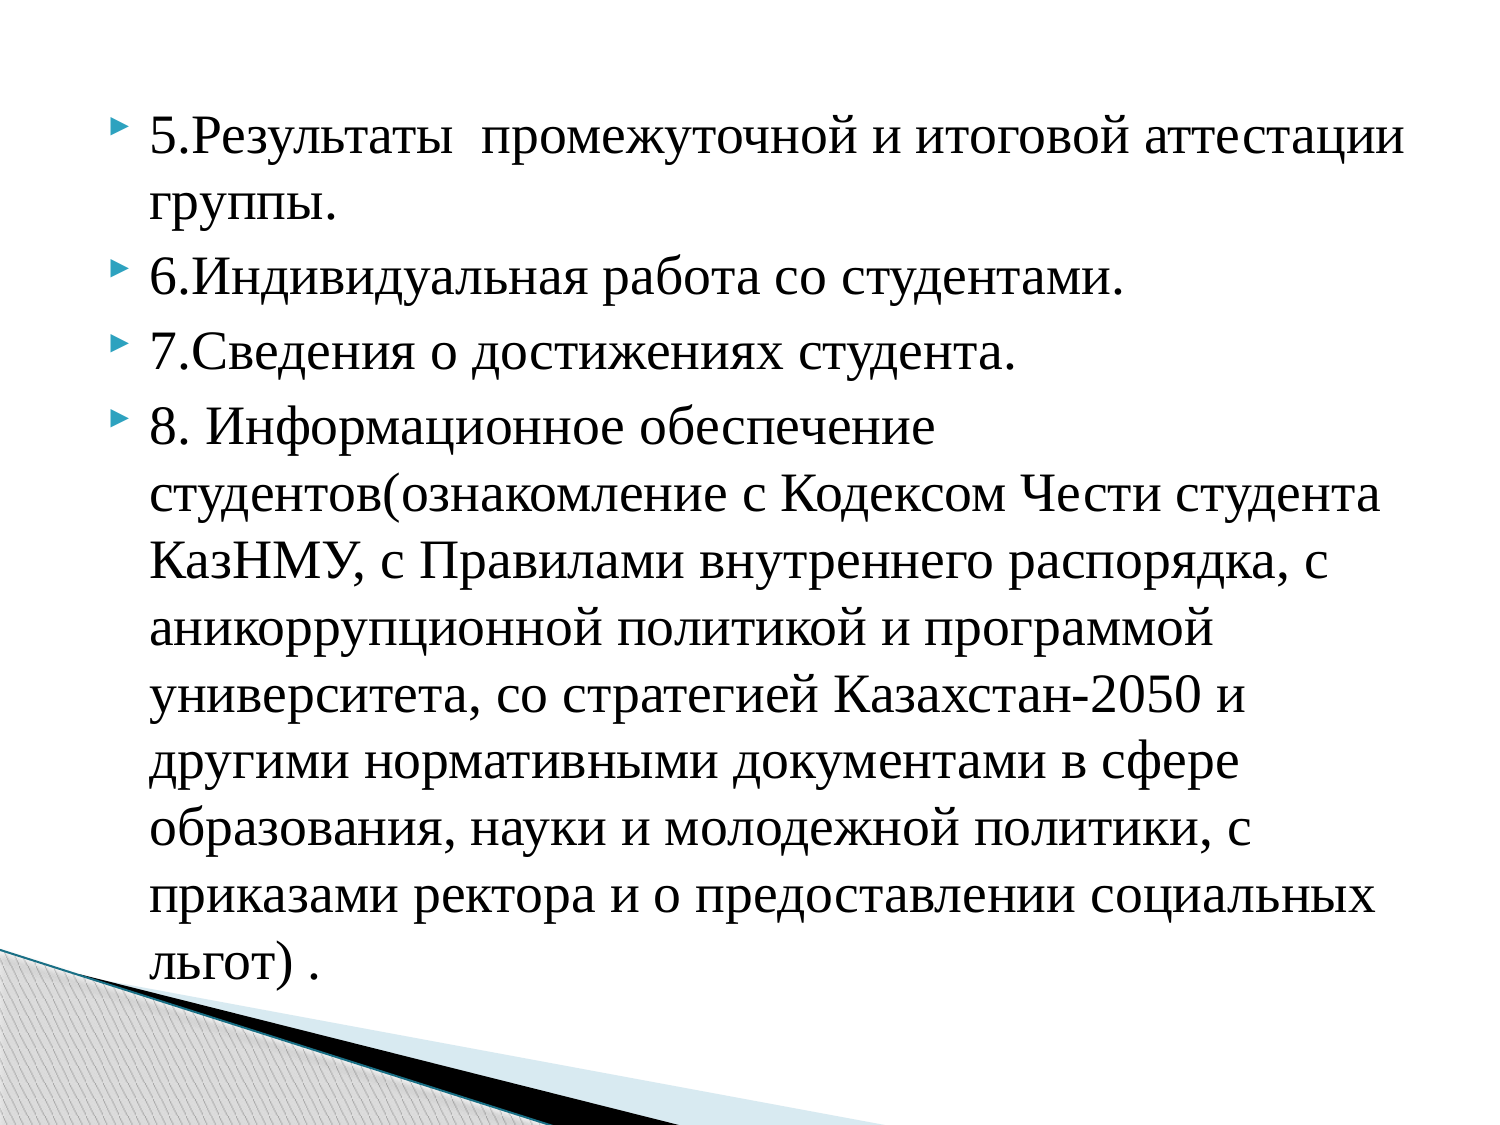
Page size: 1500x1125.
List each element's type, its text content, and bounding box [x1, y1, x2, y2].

list 5.Результаты промежуточной и итоговой аттестации группы. 6.Индивидуальная работа со студентами. 7.Сведения о достижениях студента. 8. Информационное обеспечение студентов(ознакомление с Кодексом Чести студента КазНМУ, с Правилами внутреннего распорядка, с аникоррупционной политикой и программой университета, со стратегией Казахстан-2050 и другими нормативными документами в сфере образования, науки и молодежной политики, с приказами ректора и о предоставлении социальных льгот) . [75, 90, 1425, 1005]
